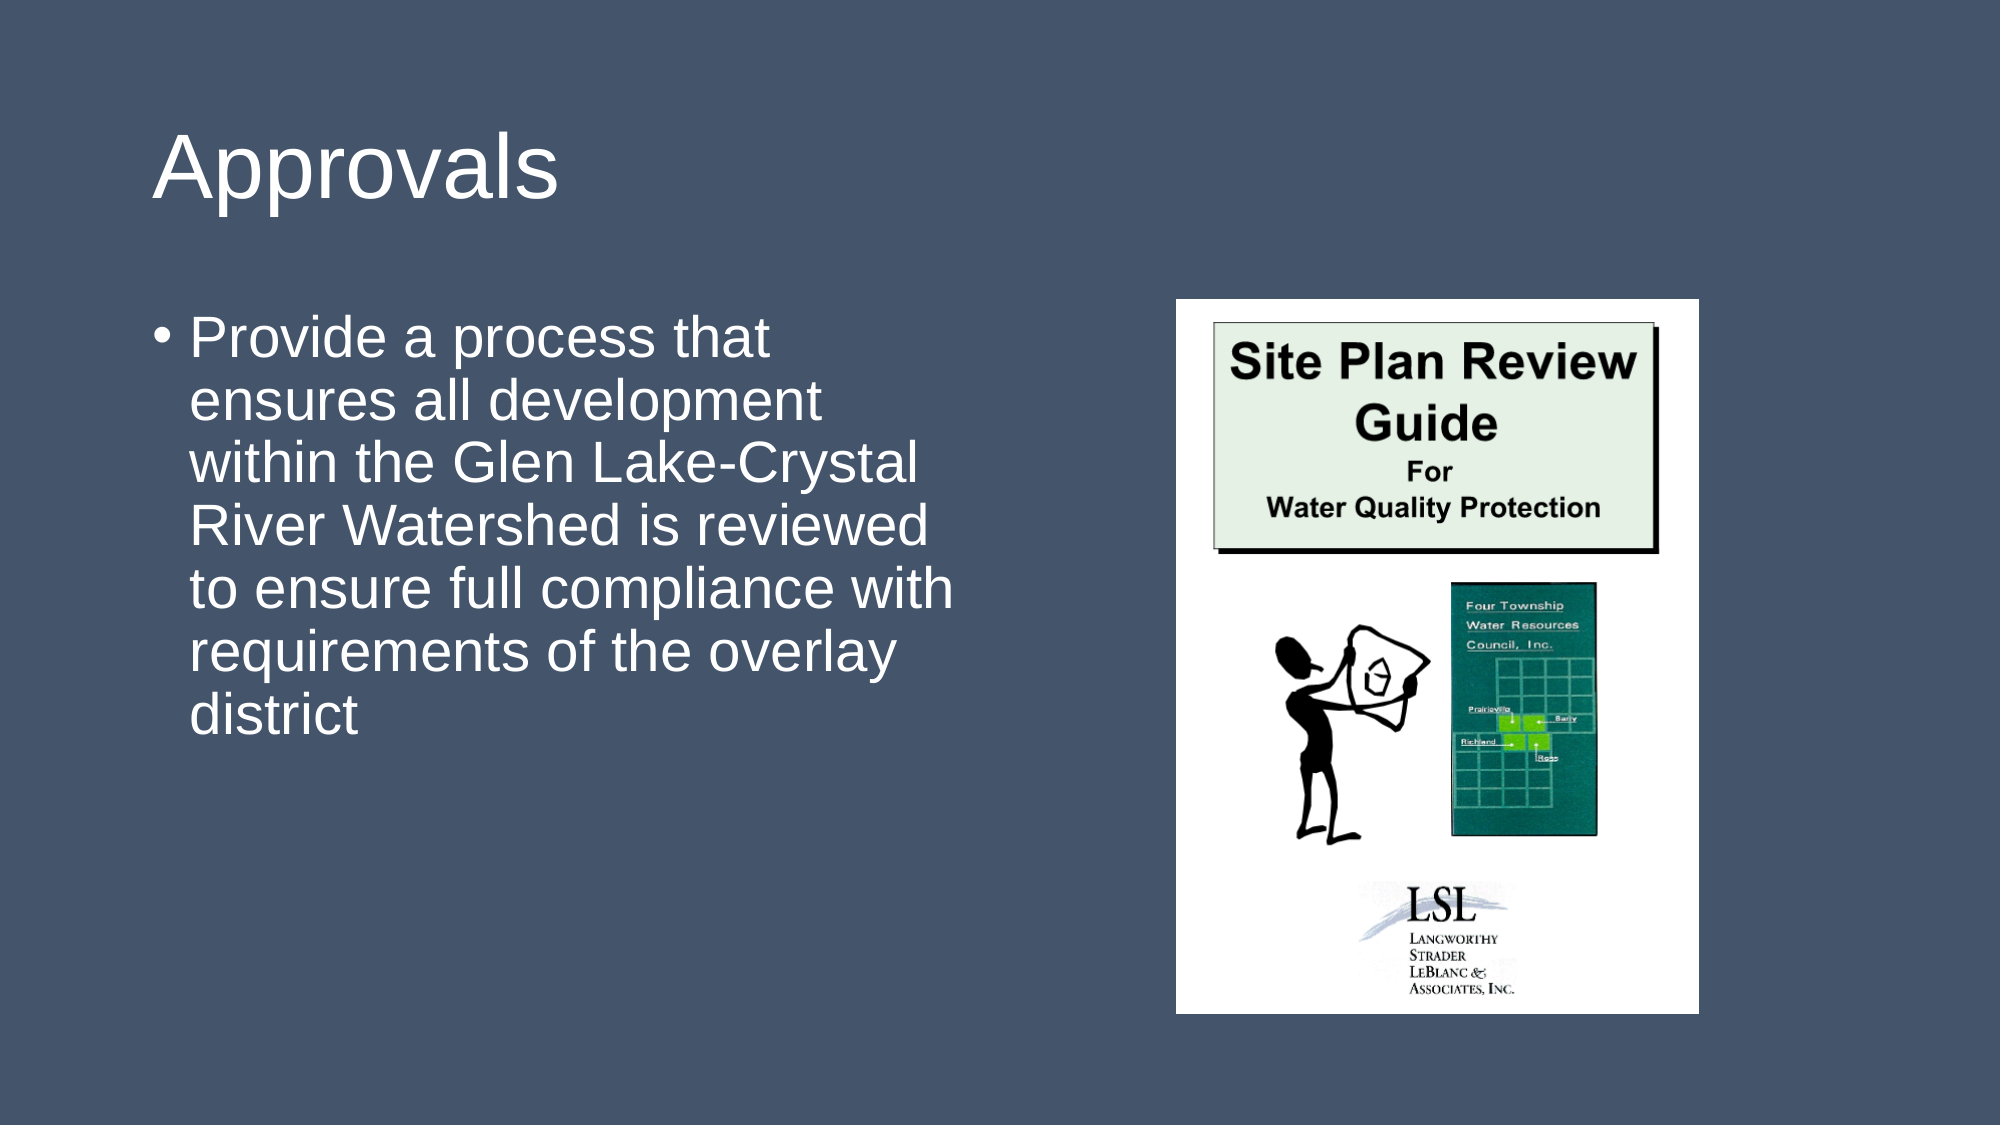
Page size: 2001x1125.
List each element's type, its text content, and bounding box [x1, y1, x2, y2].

list Provide a process that ensures all development within the Glen Lake-Crystal River Watershed is reviewed to ensure full compliance with requirements of the overlay district [137, 299, 988, 1014]
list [1176, 299, 1699, 1014]
title Approvals [137, 59, 1863, 278]
